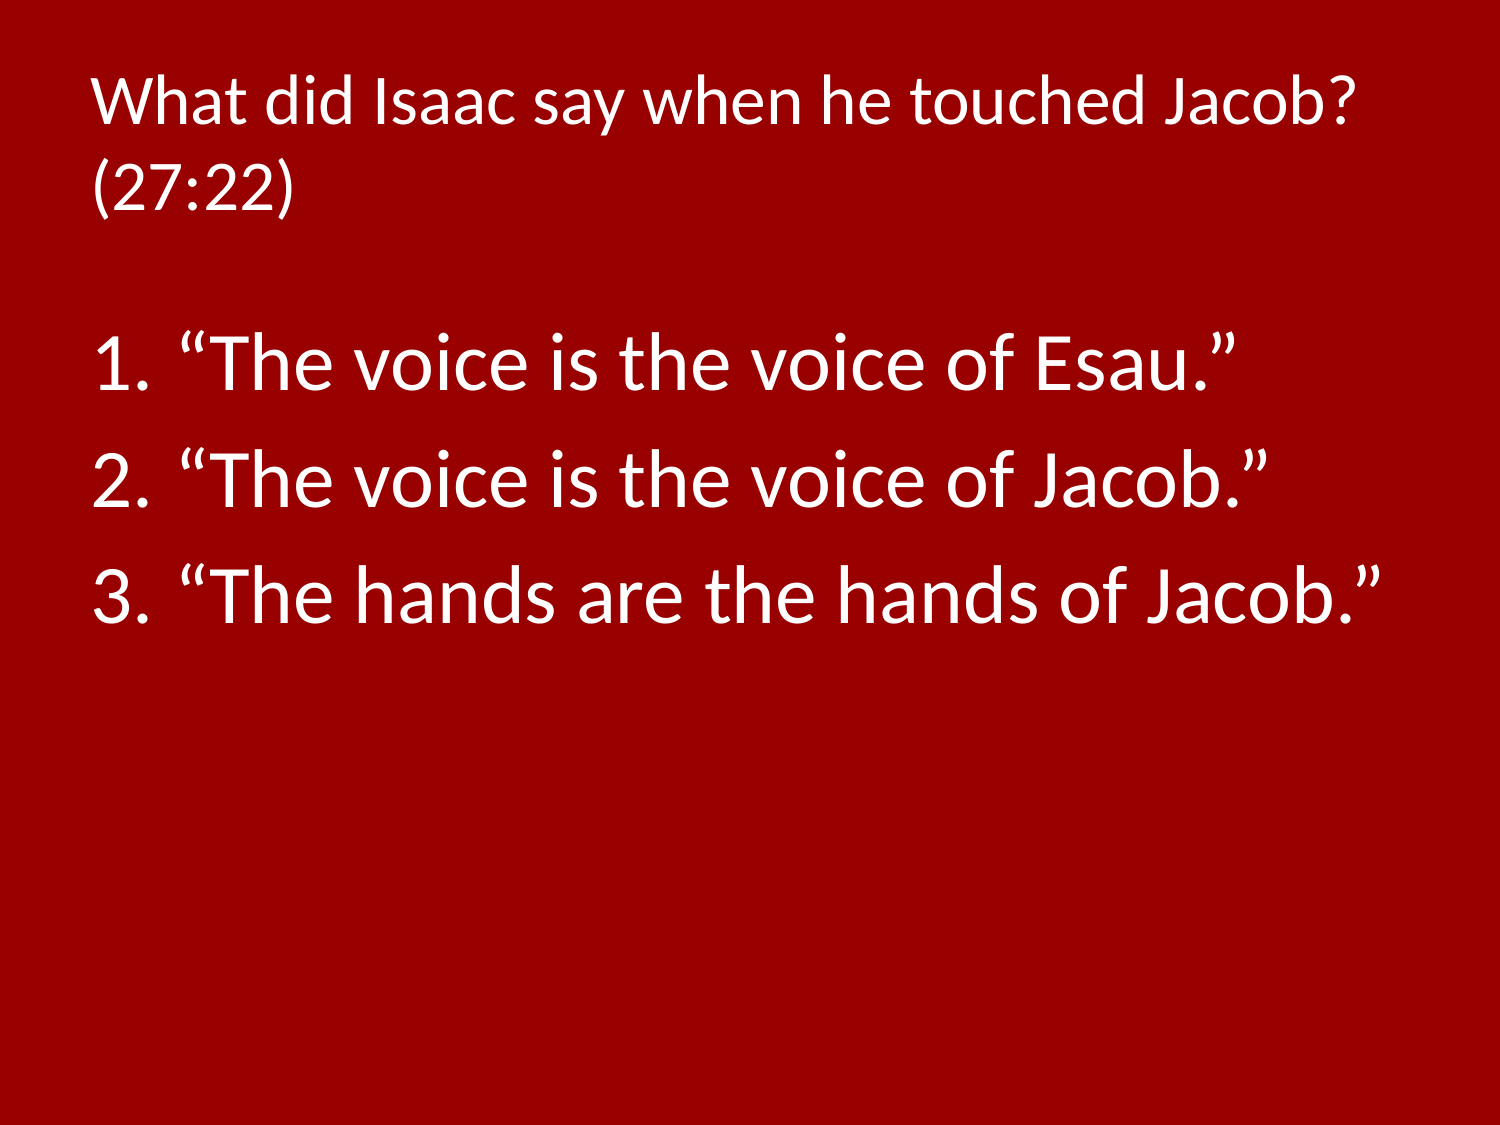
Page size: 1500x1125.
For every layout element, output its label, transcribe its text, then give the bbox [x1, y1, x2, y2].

list “The voice is the voice of Esau.” “The voice is the voice of Jacob.” “The hands are the hands of Jacob.” [75, 299, 1425, 1005]
title What did Isaac say when he touched Jacob? (27:22) [75, 45, 1425, 233]
